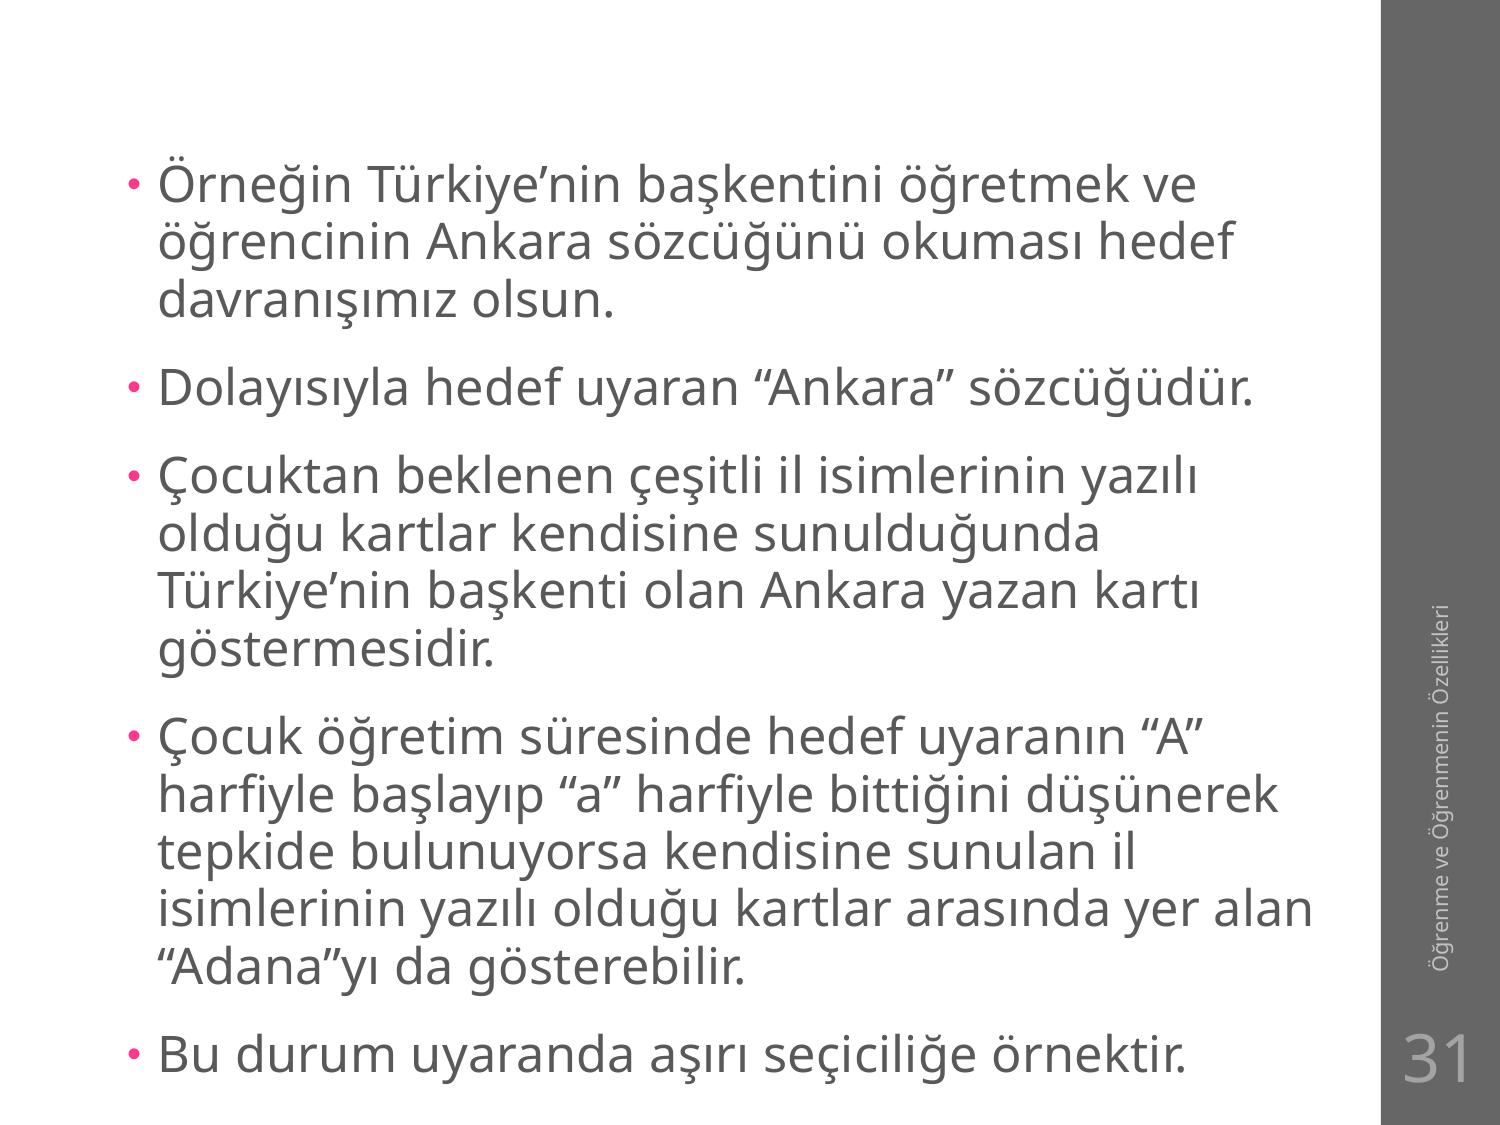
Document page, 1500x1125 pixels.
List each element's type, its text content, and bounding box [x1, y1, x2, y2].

list Örneğin Türkiye’nin başkentini öğretmek ve öğrencinin Ankara sözcüğünü okuması hedef davranışımız olsun. Dolayısıyla hedef uyaran “Ankara” sözcüğüdür. Çocuktan beklenen çeşitli il isimlerinin yazılı olduğu kartlar kendisine sunulduğunda Türkiye’nin başkenti olan Ankara yazan kartı göstermesidir. Çocuk öğretim süresinde hedef uyaranın “A” harfiyle başlayıp “a” harfiyle bittiğini düşünerek tepkide bulunuyorsa kendisine sunulan il isimlerinin yazılı olduğu kartlar arasında yer alan “Adana”yı da gösterebilir. Bu durum uyaranda aşırı seçiciliğe örnektir. [112, 149, 1365, 1094]
footer Öğrenme ve Öğrenmenin Özellikleri [1418, 400, 1464, 988]
slide_number 31 [1384, 1012, 1498, 1110]
